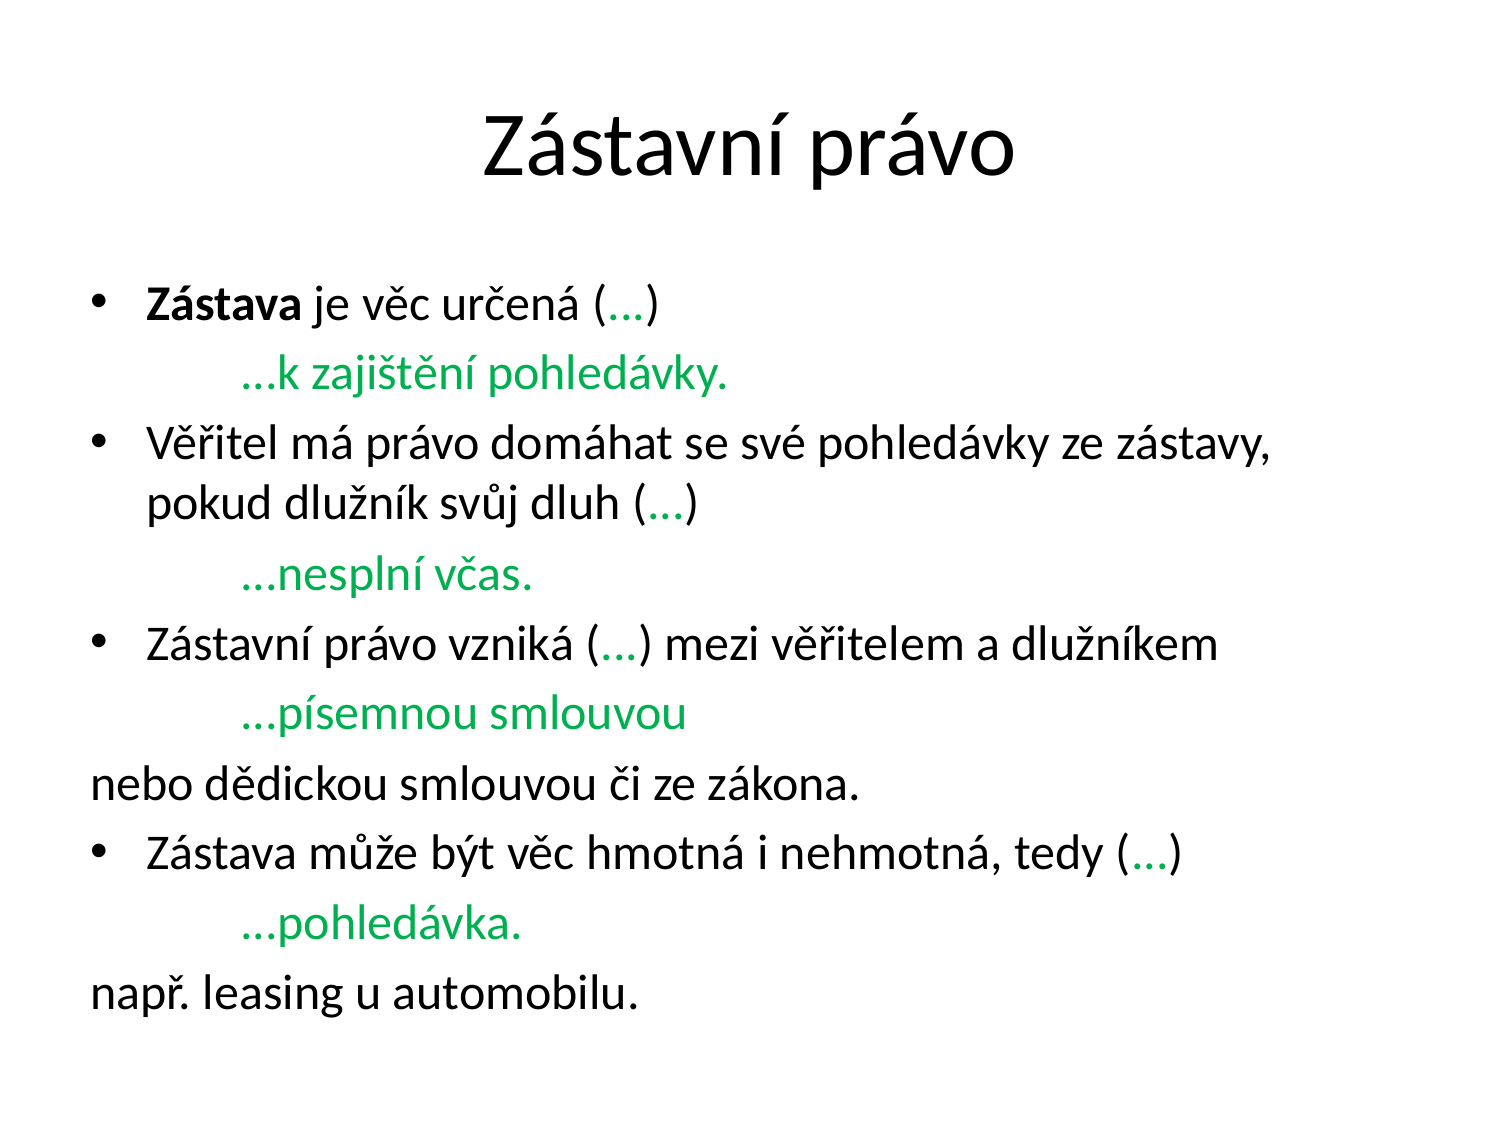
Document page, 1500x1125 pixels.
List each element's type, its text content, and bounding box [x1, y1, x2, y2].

list Zástava je věc určená (...) ...k zajištění pohledávky. Věřitel má právo domáhat se své pohledávky ze zástavy, pokud dlužník svůj dluh (...) ...nesplní včas. Zástavní právo vzniká (...) mezi věřitelem a dlužníkem ...písemnou smlouvou nebo dědickou smlouvou či ze zákona. Zástava může být věc hmotná i nehmotná, tedy (...) ...pohledávka. např. leasing u automobilu. [75, 262, 1425, 1005]
title Zástavní právo [75, 45, 1425, 233]
